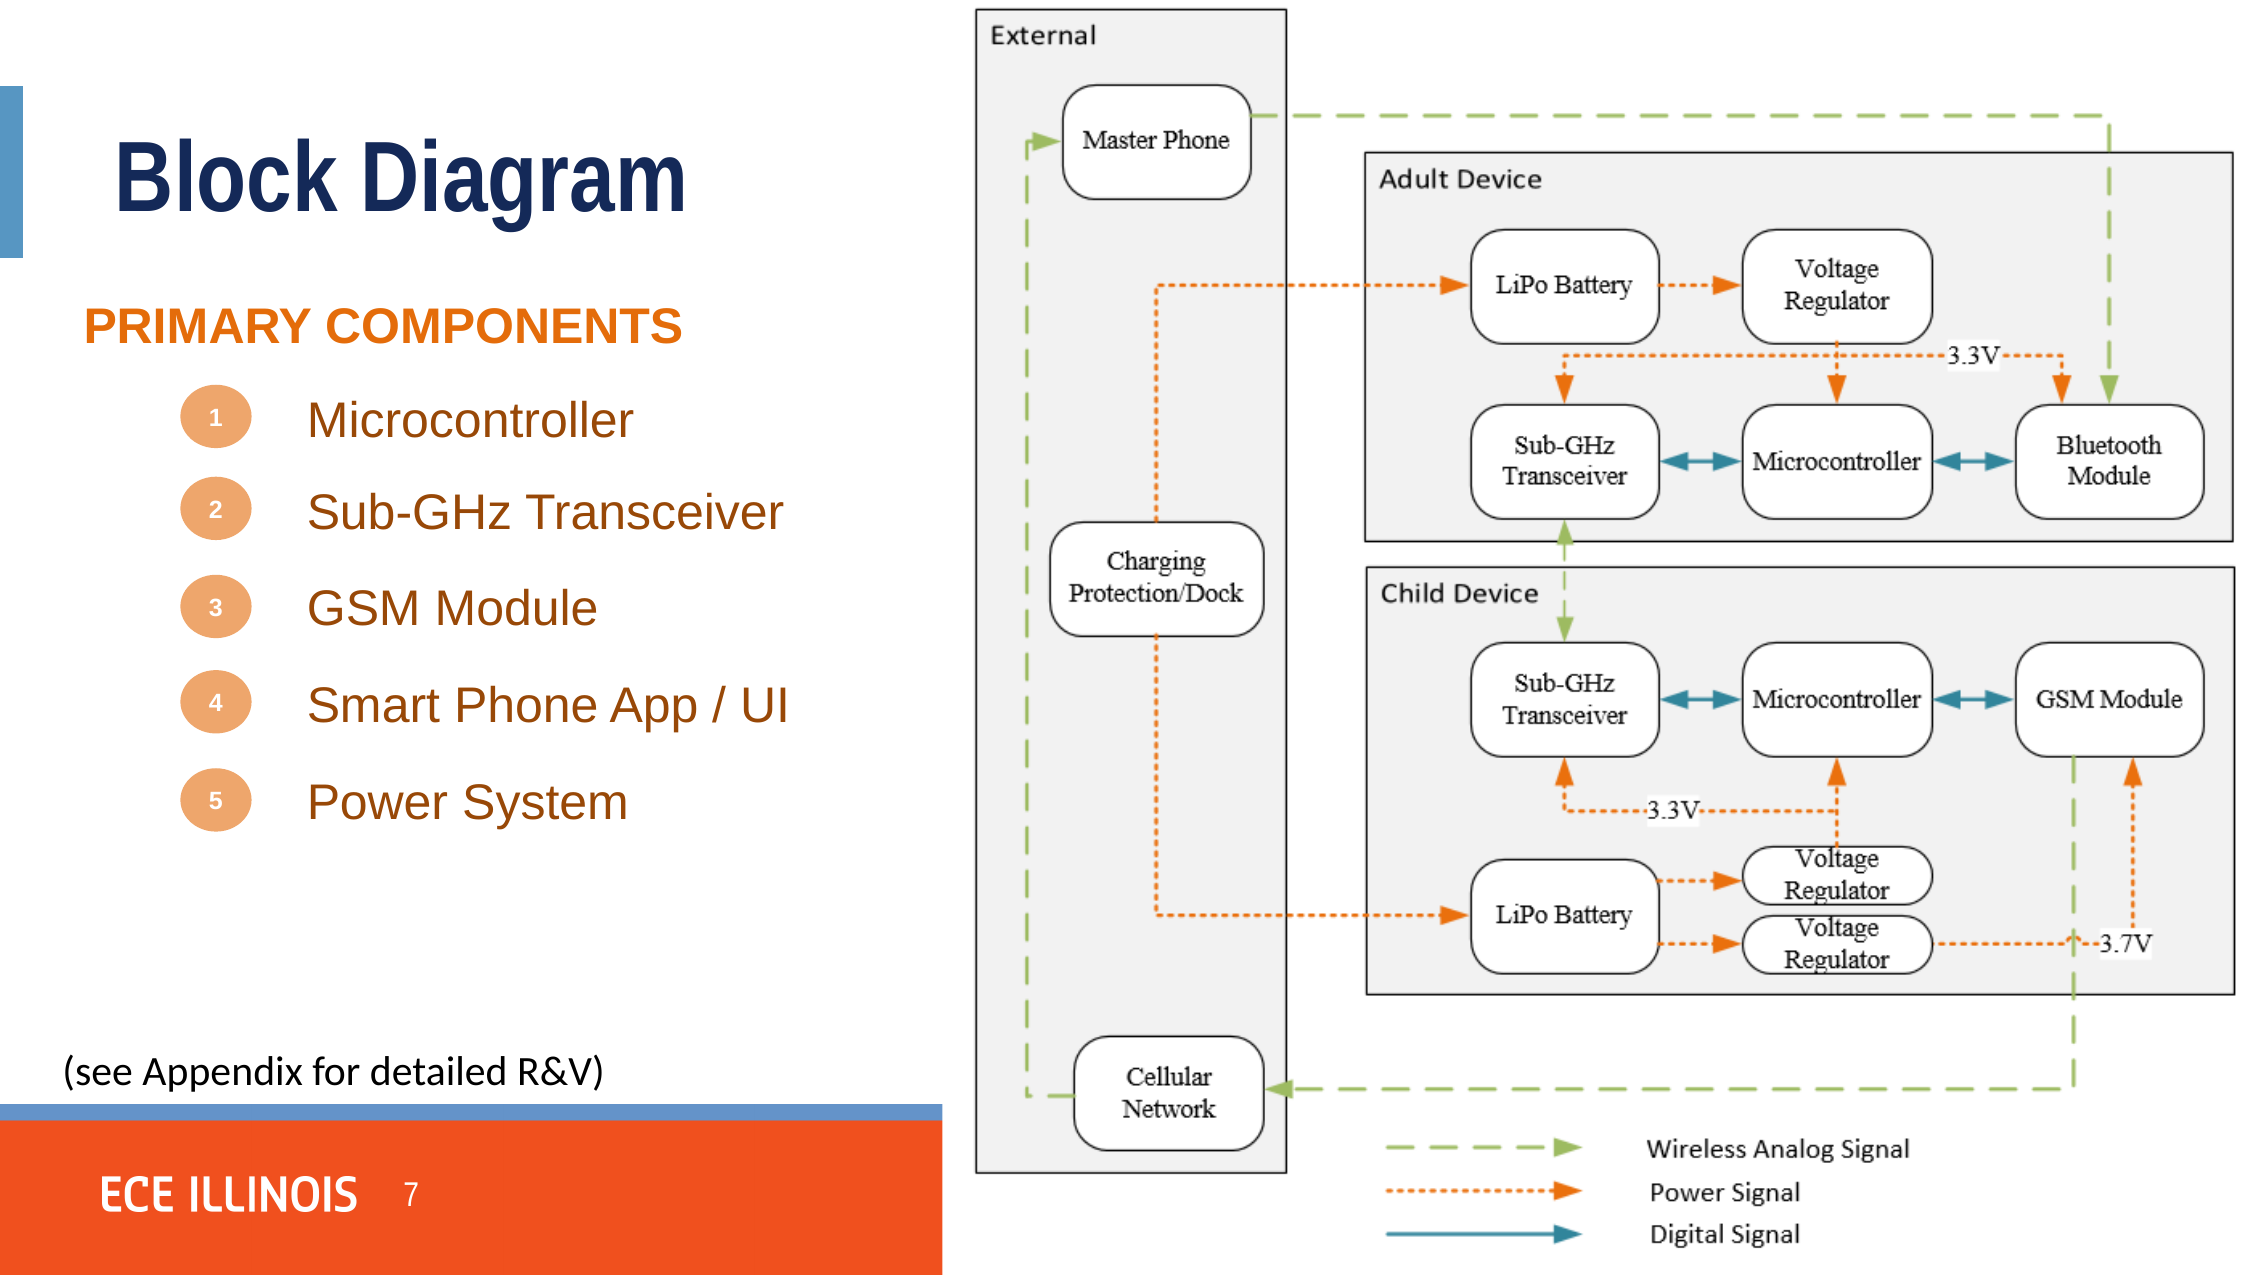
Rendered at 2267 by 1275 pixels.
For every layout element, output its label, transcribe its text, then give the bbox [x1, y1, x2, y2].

text_box 5 [180, 768, 252, 832]
text_box GSM Module [292, 568, 936, 661]
text_box 4 [180, 670, 252, 734]
text_box Sub-GHz Transceiver [292, 471, 936, 564]
text_box 3 [180, 574, 252, 639]
text_box (see Appendix for detailed R&V) [47, 1036, 621, 1102]
text_box PRIMARY COMPONENTS [68, 286, 728, 362]
text_box 1 [180, 384, 252, 449]
text_box Microcontroller [292, 379, 936, 471]
text_box Power System [292, 761, 936, 854]
text_box Smart Phone App / UI [292, 665, 936, 757]
picture [0, 0, 2267, 1275]
text_box 2 [180, 476, 252, 541]
list Block Diagram [100, 104, 936, 224]
